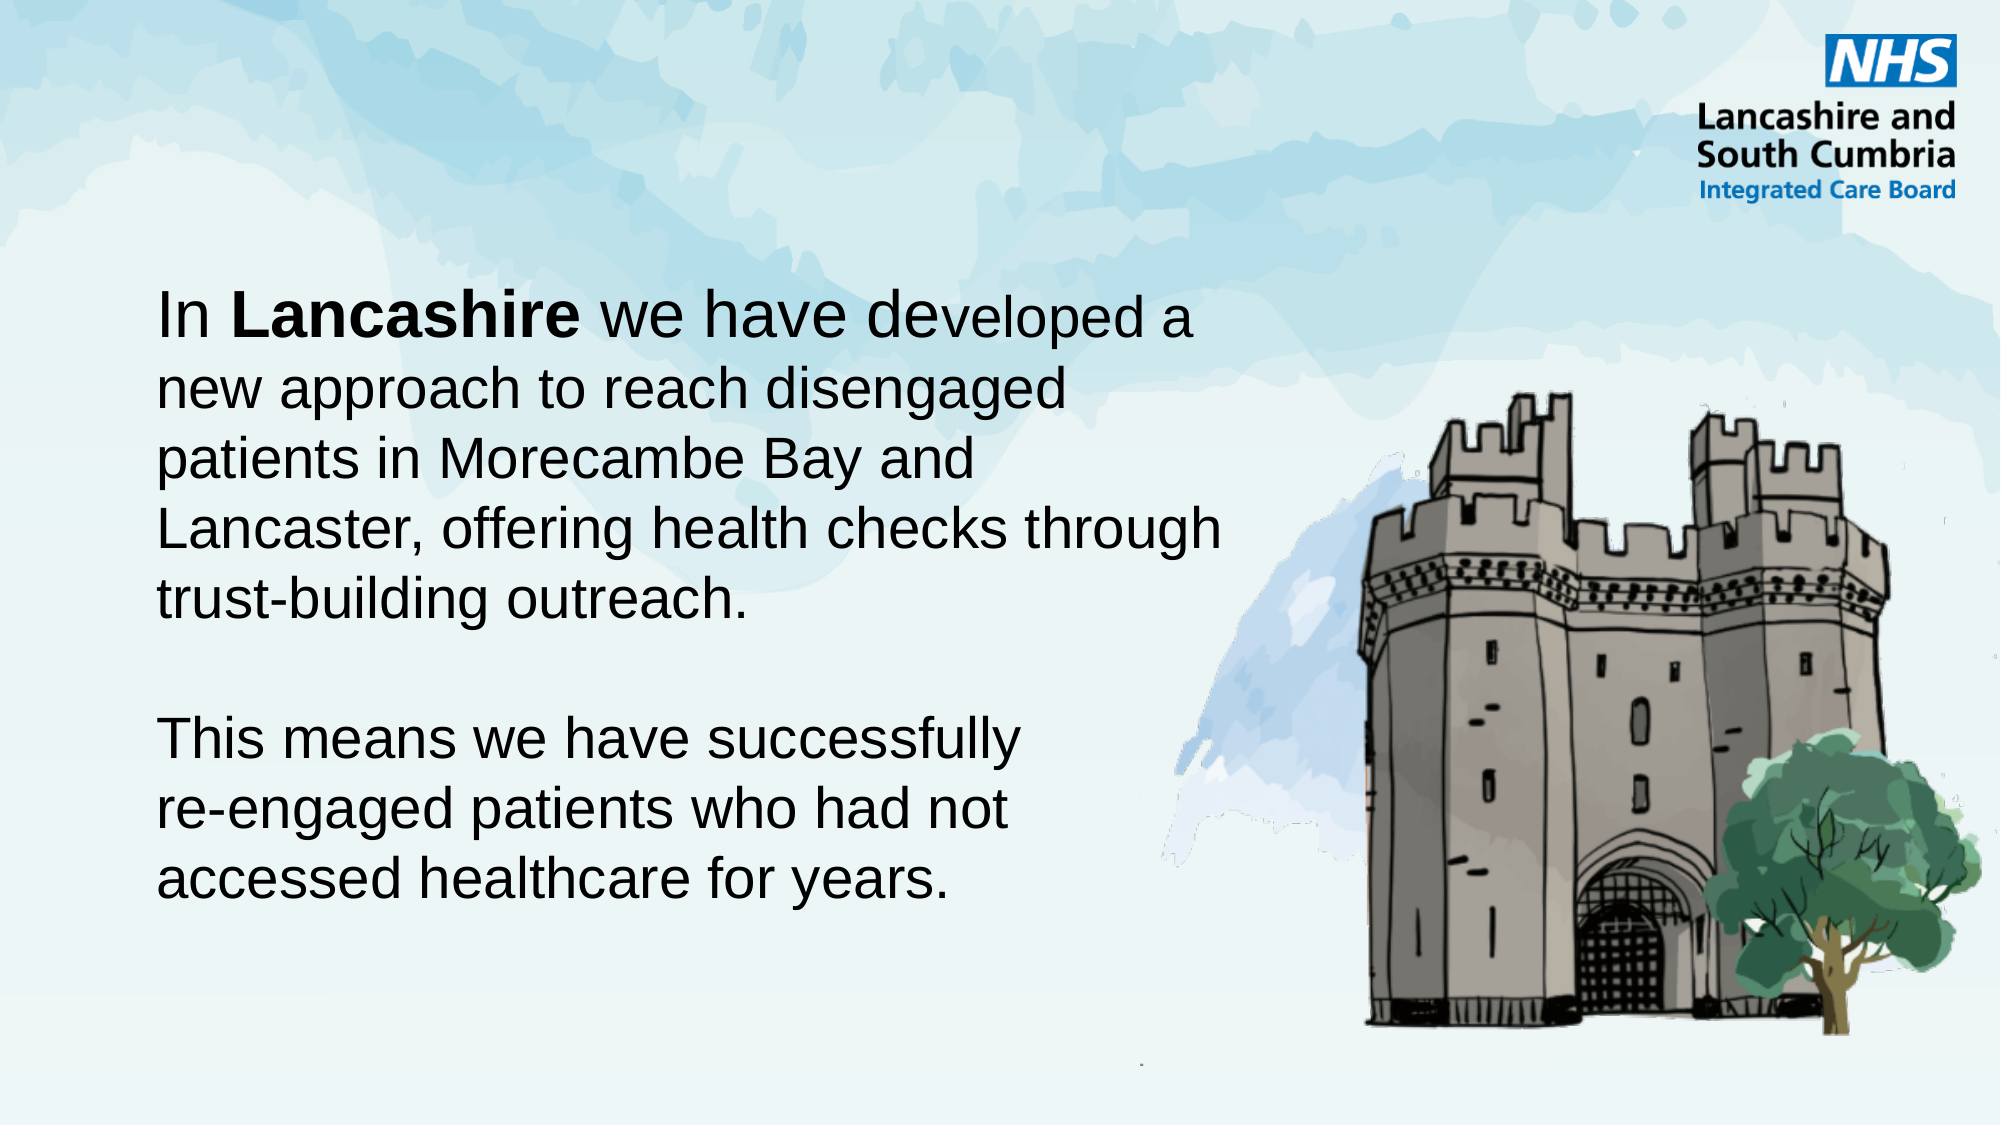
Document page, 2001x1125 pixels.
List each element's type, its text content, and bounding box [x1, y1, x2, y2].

text_box In Lancashire we have developed a new approach to reach disengaged patients in Morecambe Bay and Lancaster, offering health checks through trust-building outreach. This means we have successfully re-engaged patients who had not accessed healthcare for years. [141, 263, 1271, 918]
picture [0, 0, 2001, 1125]
